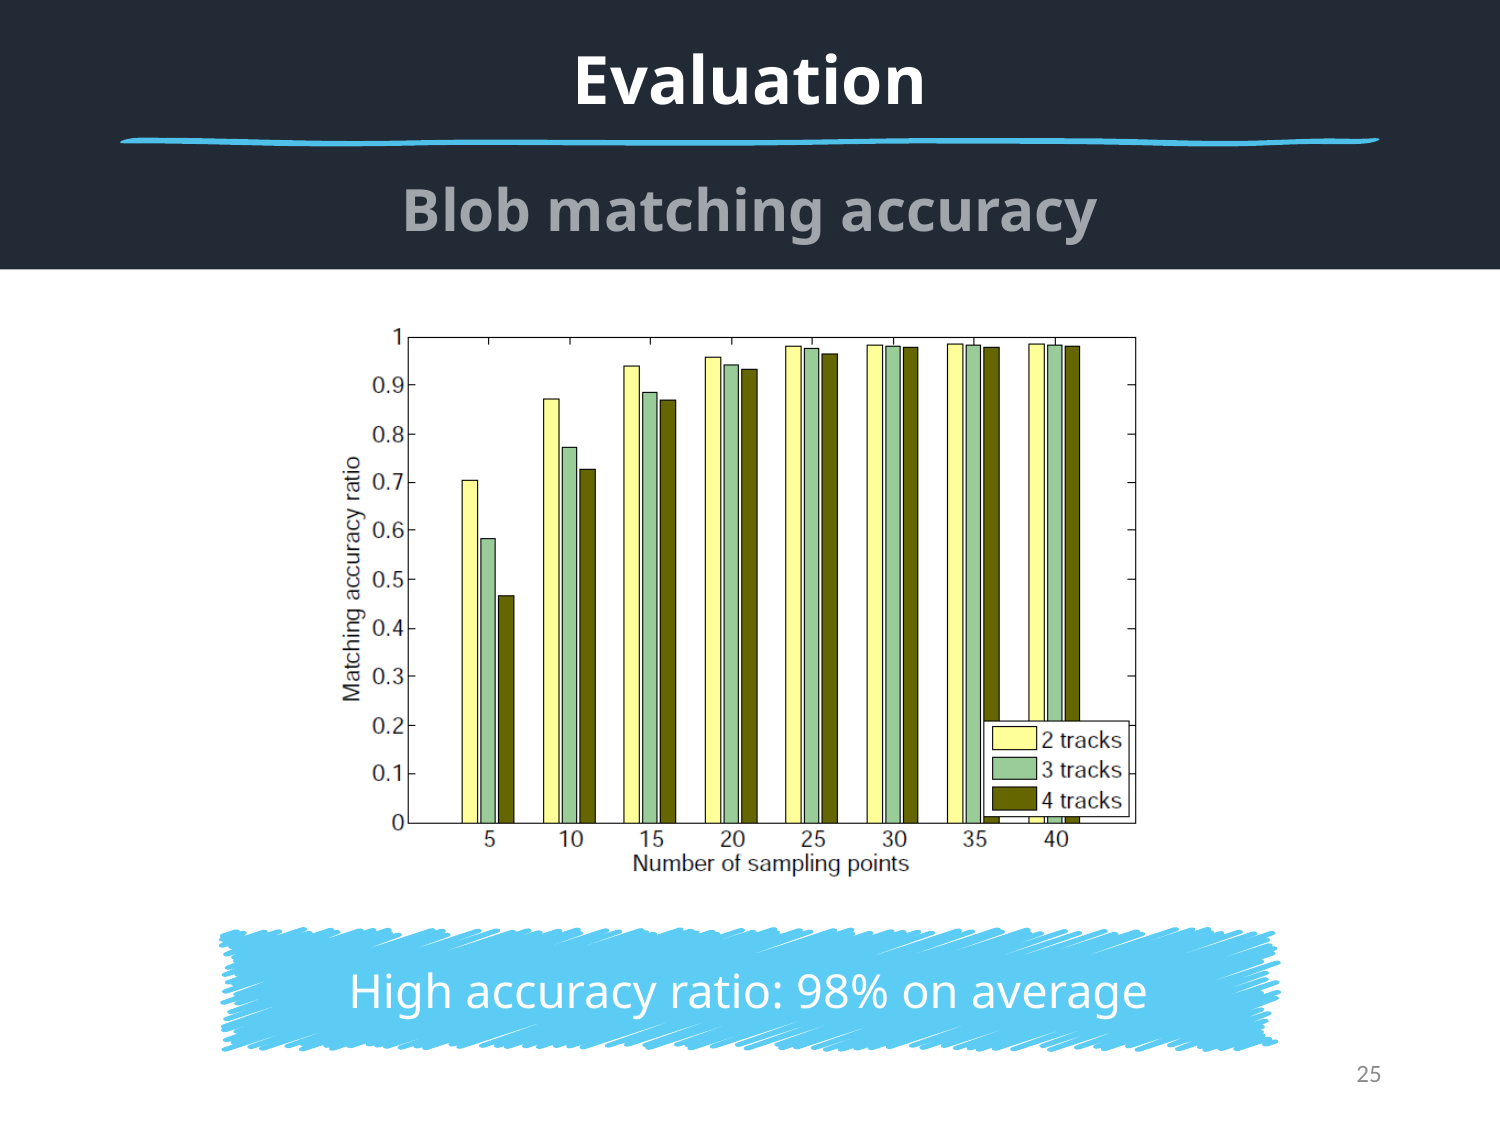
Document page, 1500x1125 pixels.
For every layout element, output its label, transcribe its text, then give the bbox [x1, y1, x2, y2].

text_box [0, 0, 1500, 271]
text_box [120, 140, 1379, 146]
slide_number 25 [1059, 1042, 1397, 1103]
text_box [218, 926, 1282, 1053]
title Evaluation [120, 16, 1380, 140]
picture [312, 304, 1188, 893]
text_box Blob matching accuracy [120, 146, 1380, 270]
